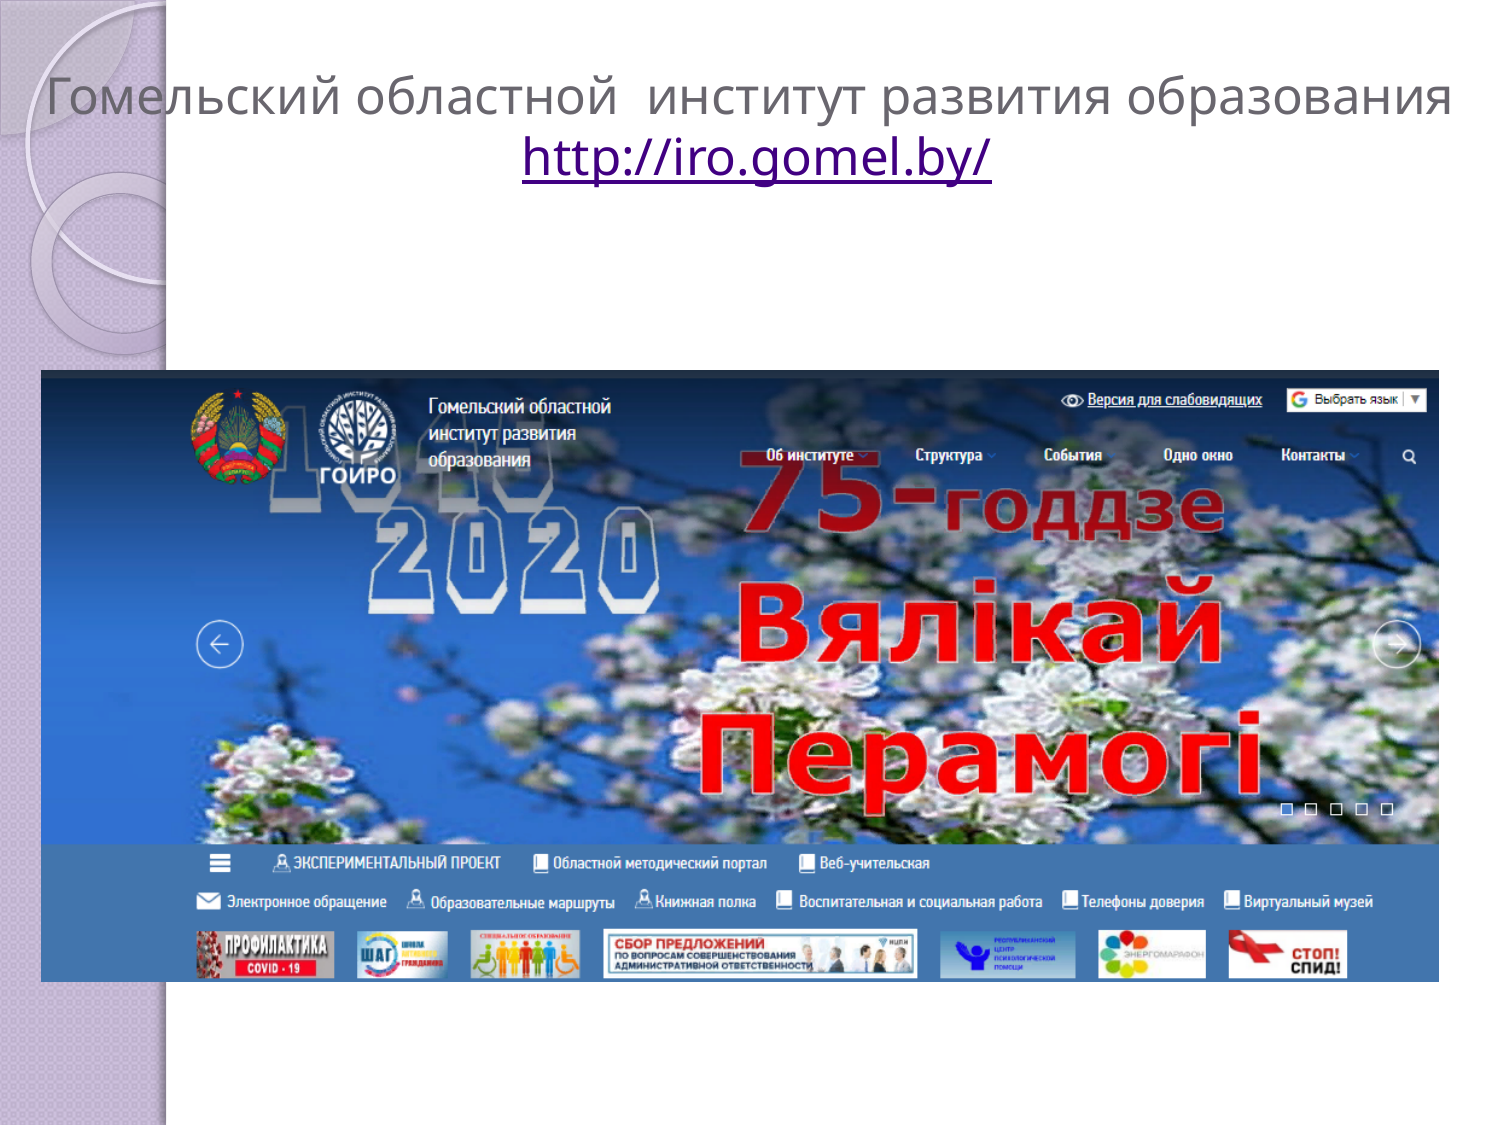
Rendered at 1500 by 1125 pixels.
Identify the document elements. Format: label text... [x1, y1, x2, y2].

title Гомельский областной институт развития образования http://iro.gomel.by/ [0, 35, 1500, 223]
picture [41, 369, 1440, 983]
